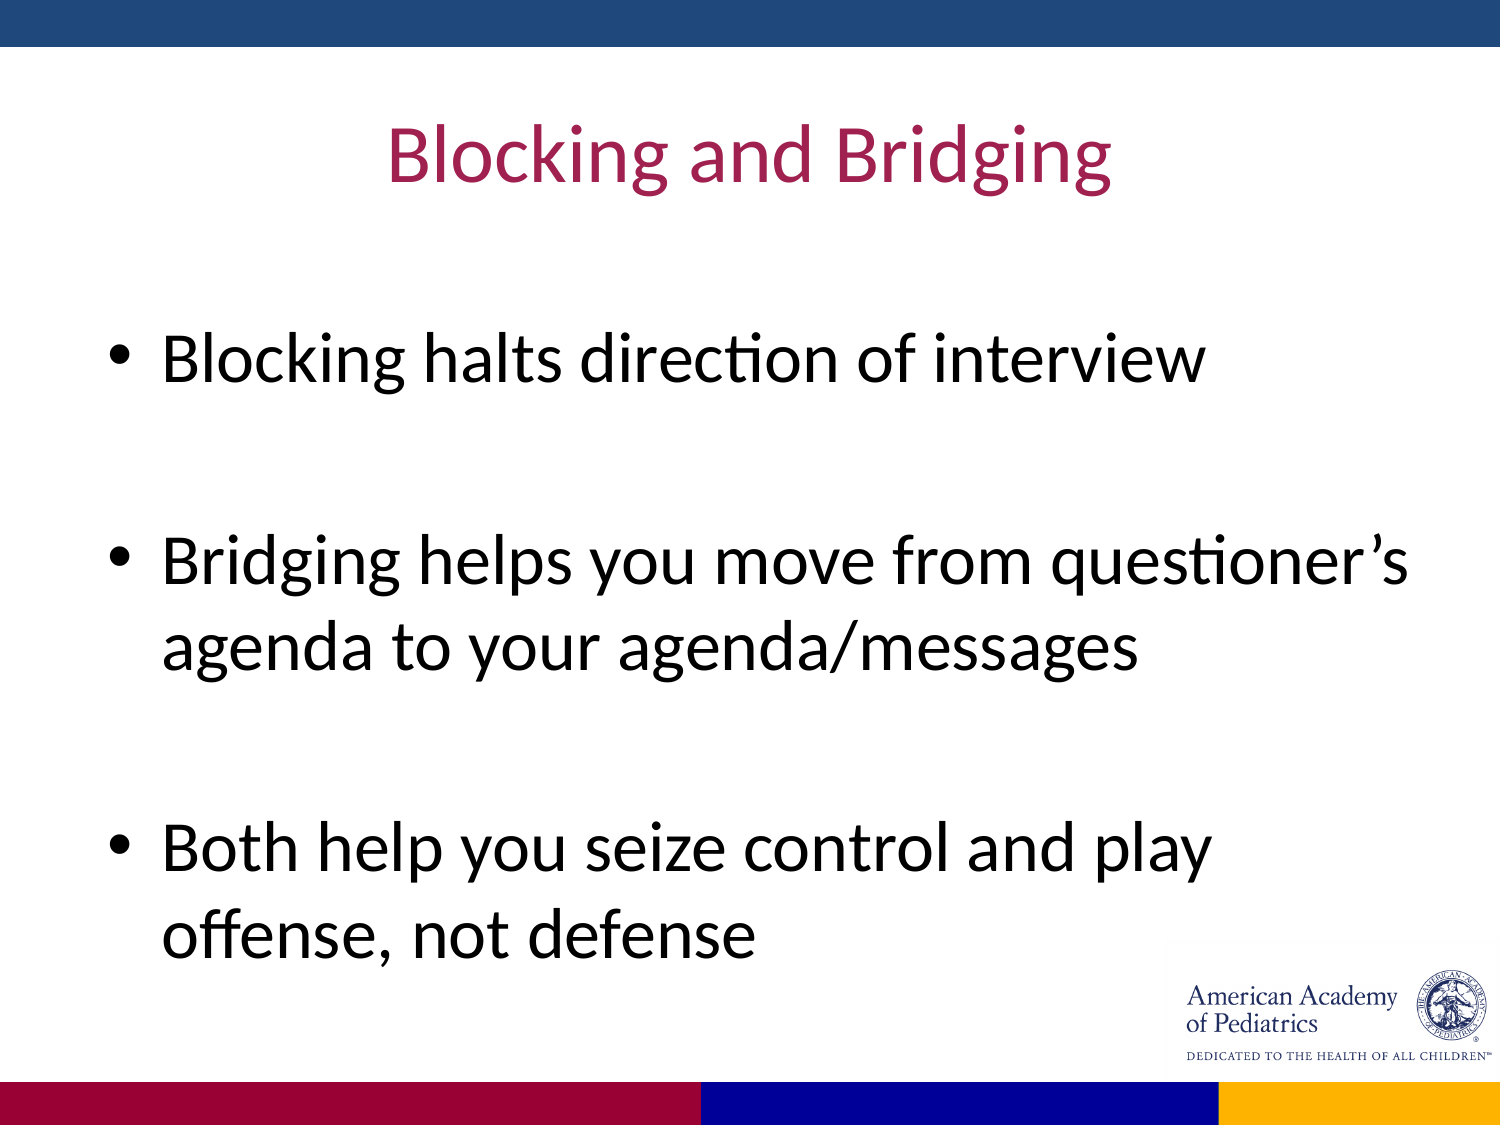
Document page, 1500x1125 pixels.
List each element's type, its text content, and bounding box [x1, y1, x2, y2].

title Blocking and Bridging [112, 28, 1388, 270]
picture [0, 937, 1500, 1125]
list Blocking halts direction of interview Bridging helps you move from questioner’s agenda to your agenda/messages Both help you seize control and play offense, not defense [92, 303, 1443, 1046]
